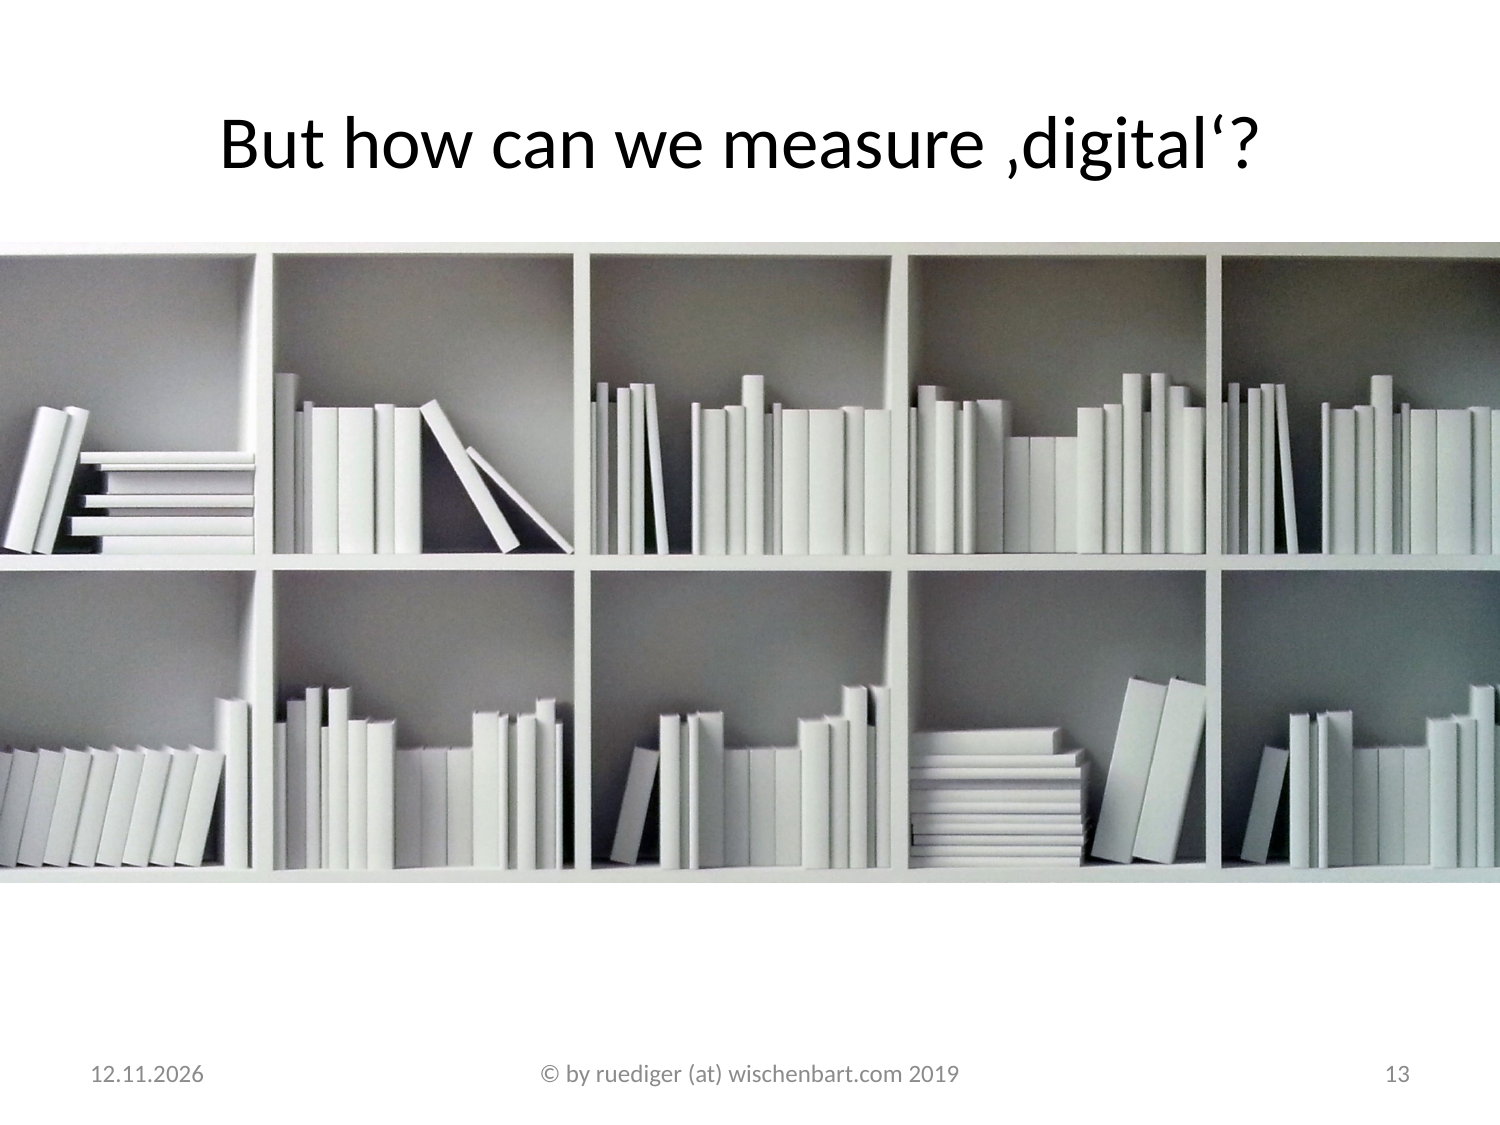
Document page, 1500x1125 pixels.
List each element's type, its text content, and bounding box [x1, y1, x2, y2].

title But how can we measure ‚digital‘? [75, 45, 1425, 233]
picture [0, 242, 1500, 883]
slide_number 13 [1074, 1042, 1425, 1103]
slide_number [75, 1042, 425, 1103]
footer © by ruediger (at) wischenbart.com 2019 [512, 1042, 988, 1103]
